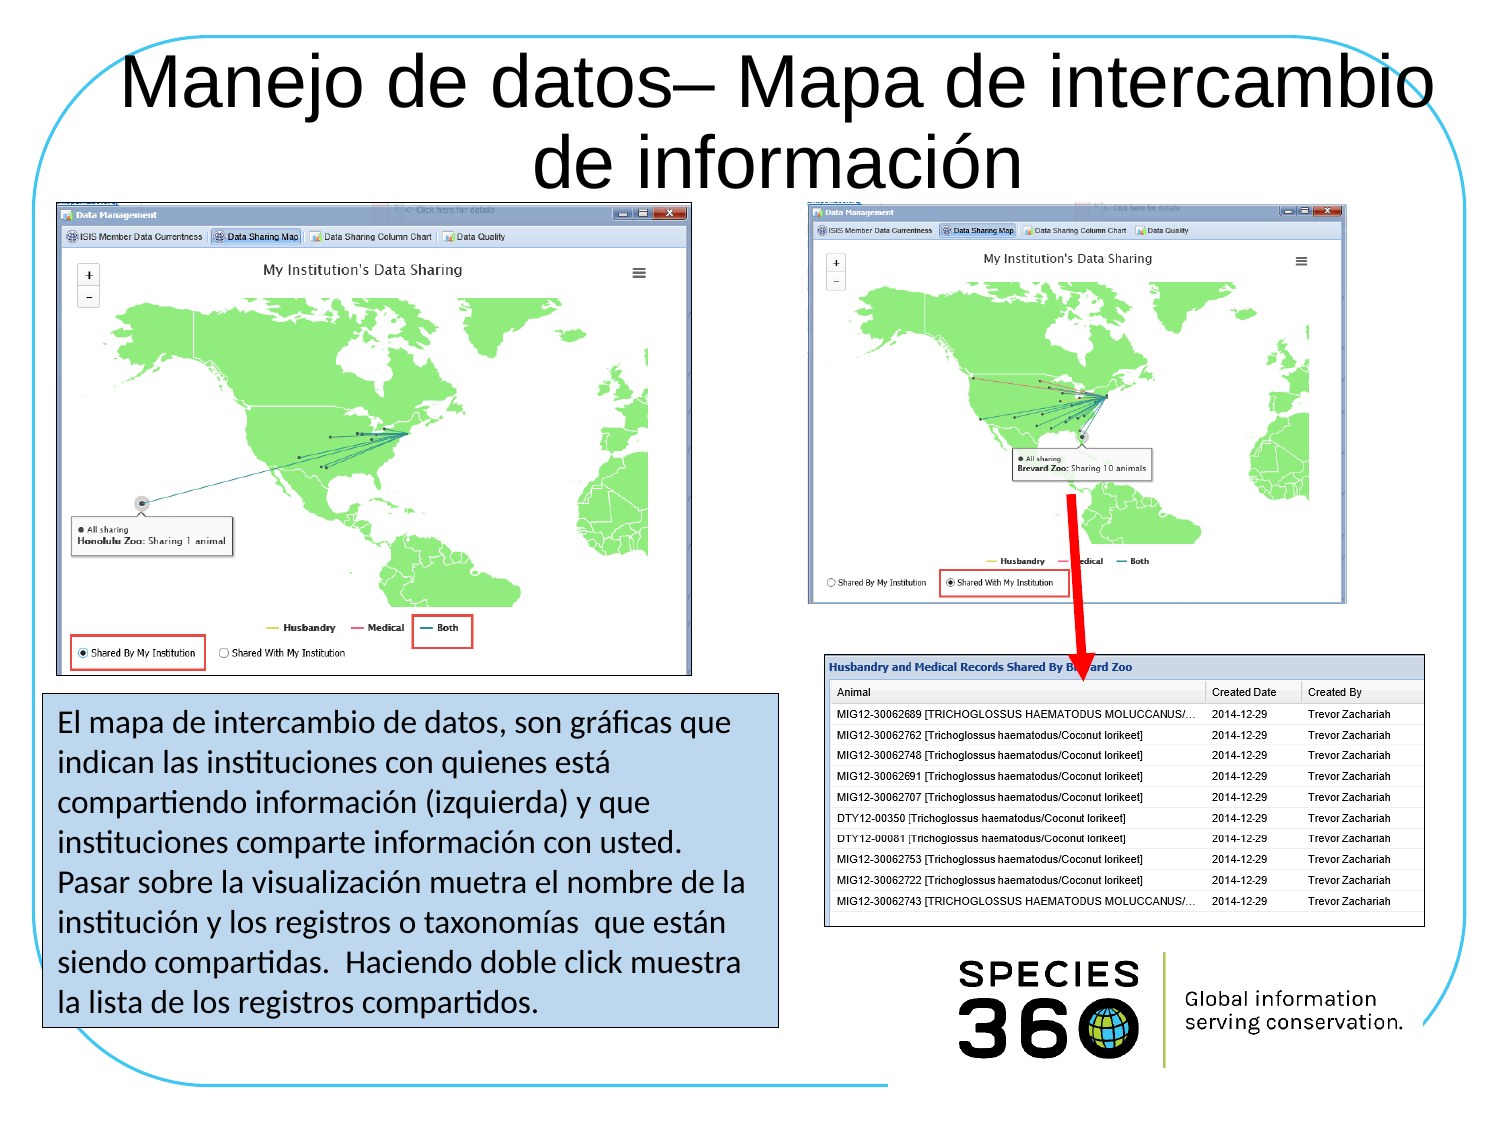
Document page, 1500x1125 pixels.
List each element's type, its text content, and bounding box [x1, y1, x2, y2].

title Manejo de datos– Mapa de intercambio de información [56, 15, 1500, 233]
picture [56, 202, 692, 676]
picture [824, 654, 1425, 927]
text_box El mapa de intercambio de datos, son gráficas que indican las instituciones con quienes está compartiendo información (izquierda) y que instituciones comparte información con usted. Pasar sobre la visualización muetra el nombre de la institución y los registros o taxonomías que están siendo compartidas. Haciendo doble click muestra la lista de los registros compartidos. [42, 693, 779, 1028]
picture [807, 202, 1347, 604]
picture [954, 944, 1407, 1075]
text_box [1070, 494, 1084, 682]
